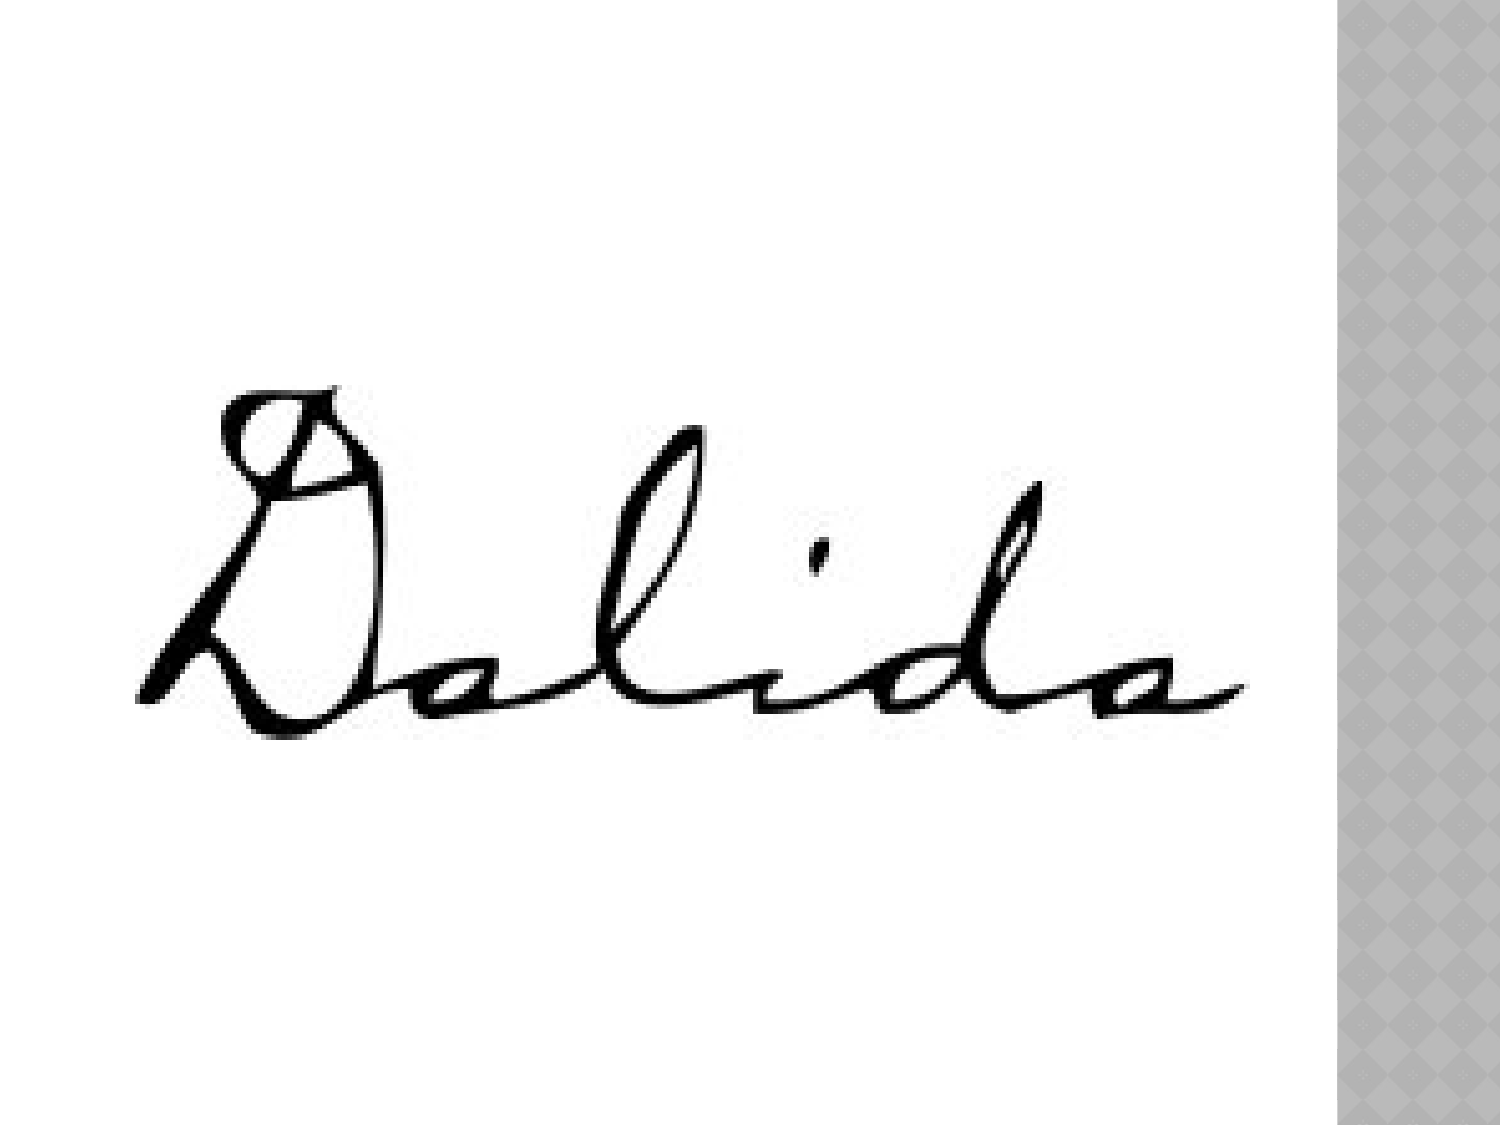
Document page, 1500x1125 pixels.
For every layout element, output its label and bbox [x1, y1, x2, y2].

list [135, 384, 1250, 741]
